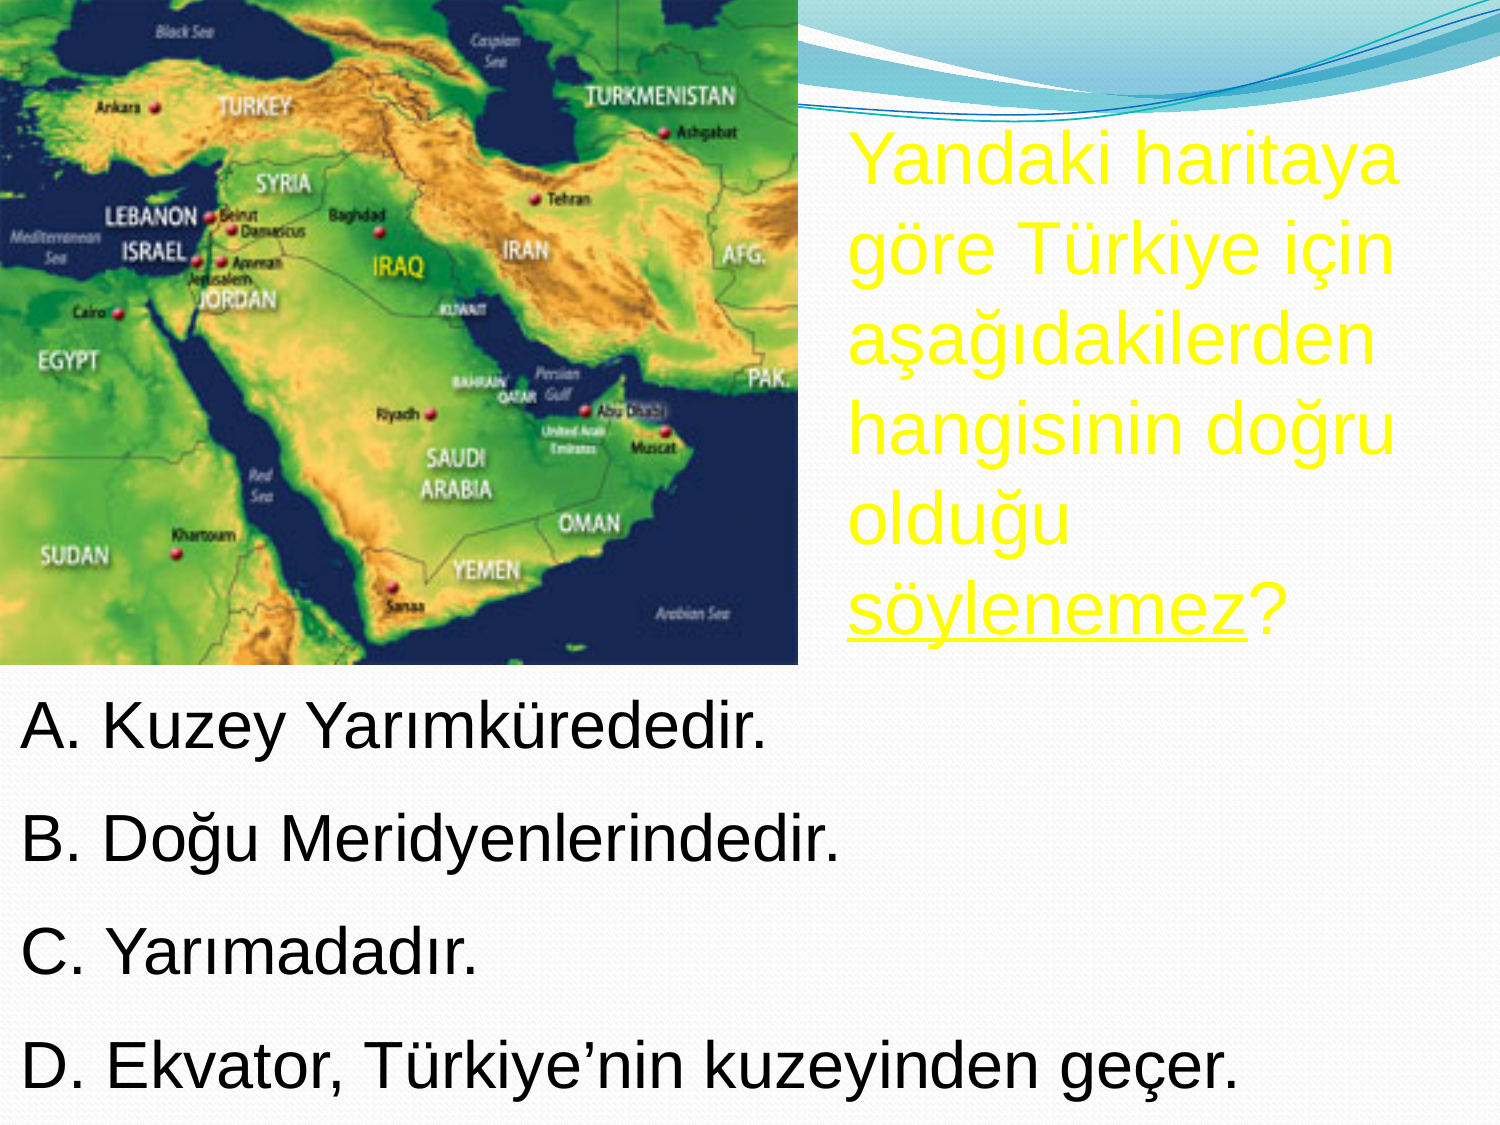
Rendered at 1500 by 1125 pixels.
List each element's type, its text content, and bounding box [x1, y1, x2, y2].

text_box A. Kuzey Yarımkürededir. B. Doğu Meridyenlerindedir. C. Yarımadadır. D. Ekvator, Türkiye’nin kuzeyinden geçer. [5, 674, 1500, 1109]
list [0, 0, 798, 665]
text_box Yandaki haritaya göre Türkiye için aşağıdakilerden hangisinin doğru olduğu söylenemez? [832, 101, 1495, 657]
